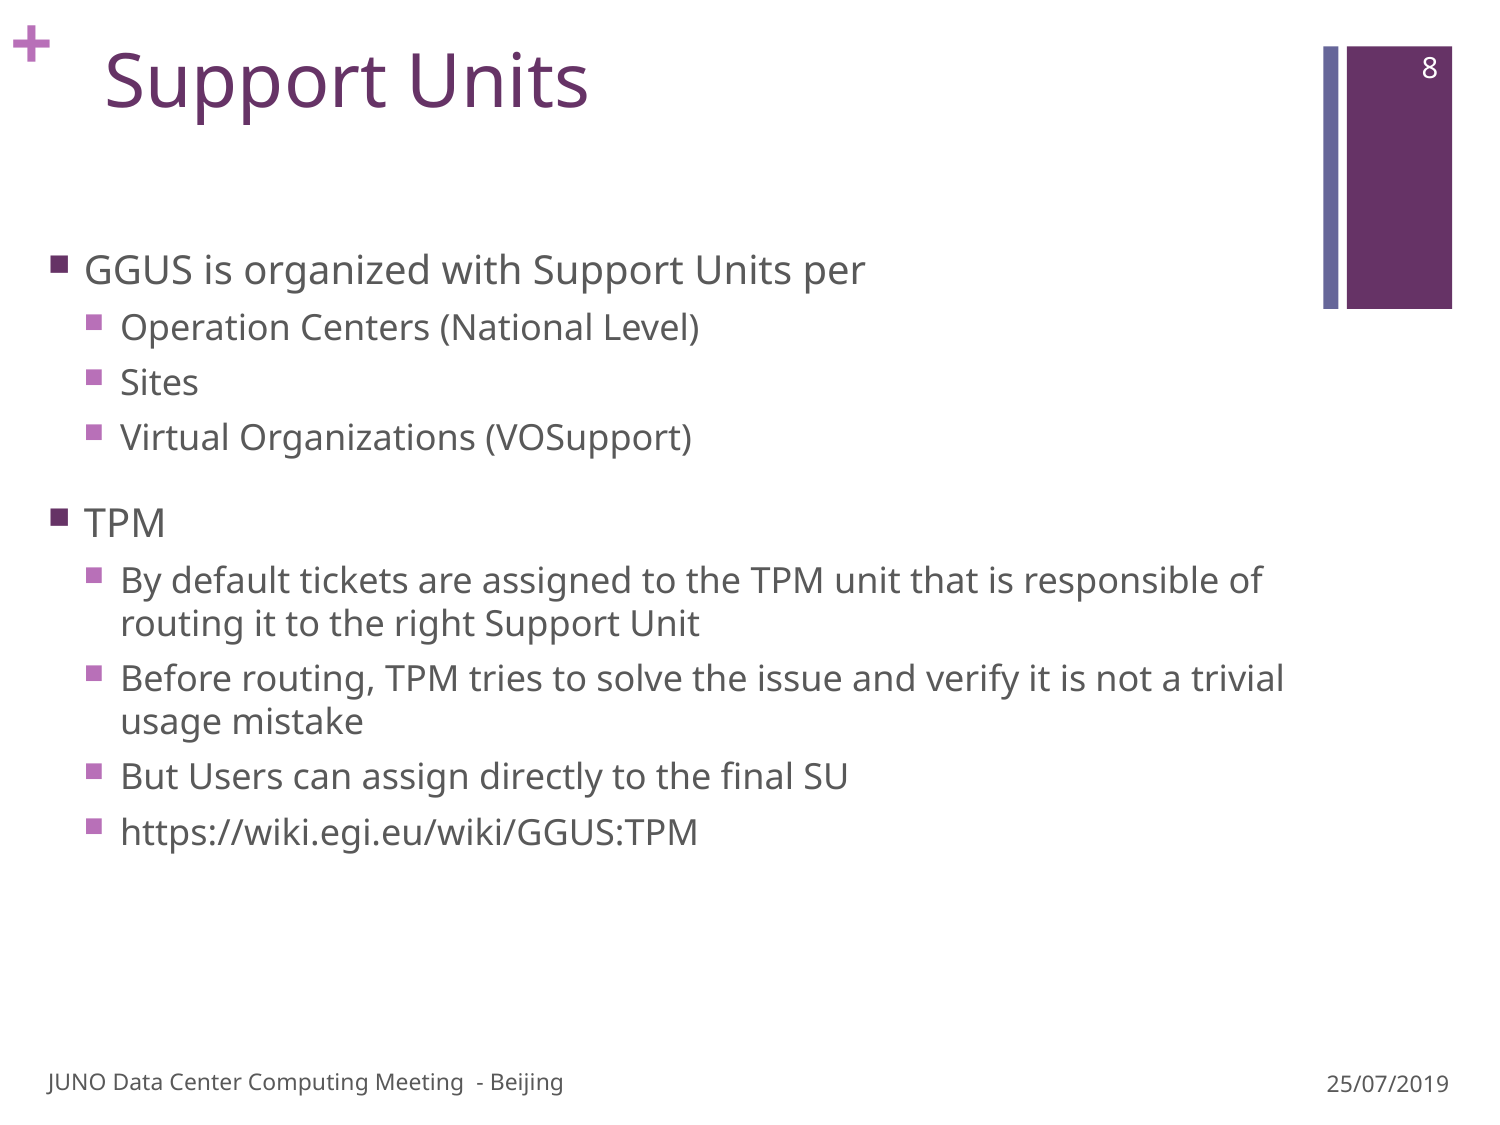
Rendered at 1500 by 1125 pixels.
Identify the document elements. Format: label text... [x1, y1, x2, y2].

slide_number 8 [1362, 39, 1454, 100]
title Support Units [89, 25, 1329, 209]
footer JUNO Data Center Computing Meeting - Beijing [33, 1053, 1038, 1114]
list GGUS is organized with Support Units per Operation Centers (National Level) Sites Virtual Organizations (VOSupport) TPM By default tickets are assigned to the TPM unit that is responsible of routing it to the right Support Unit Before routing, TPM tries to solve the issue and verify it is not a trivial usage mistake But Users can assign directly to the final SU https://wiki.egi.eu/wiki/GGUS:TPM [33, 236, 1319, 862]
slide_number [1114, 1053, 1465, 1114]
